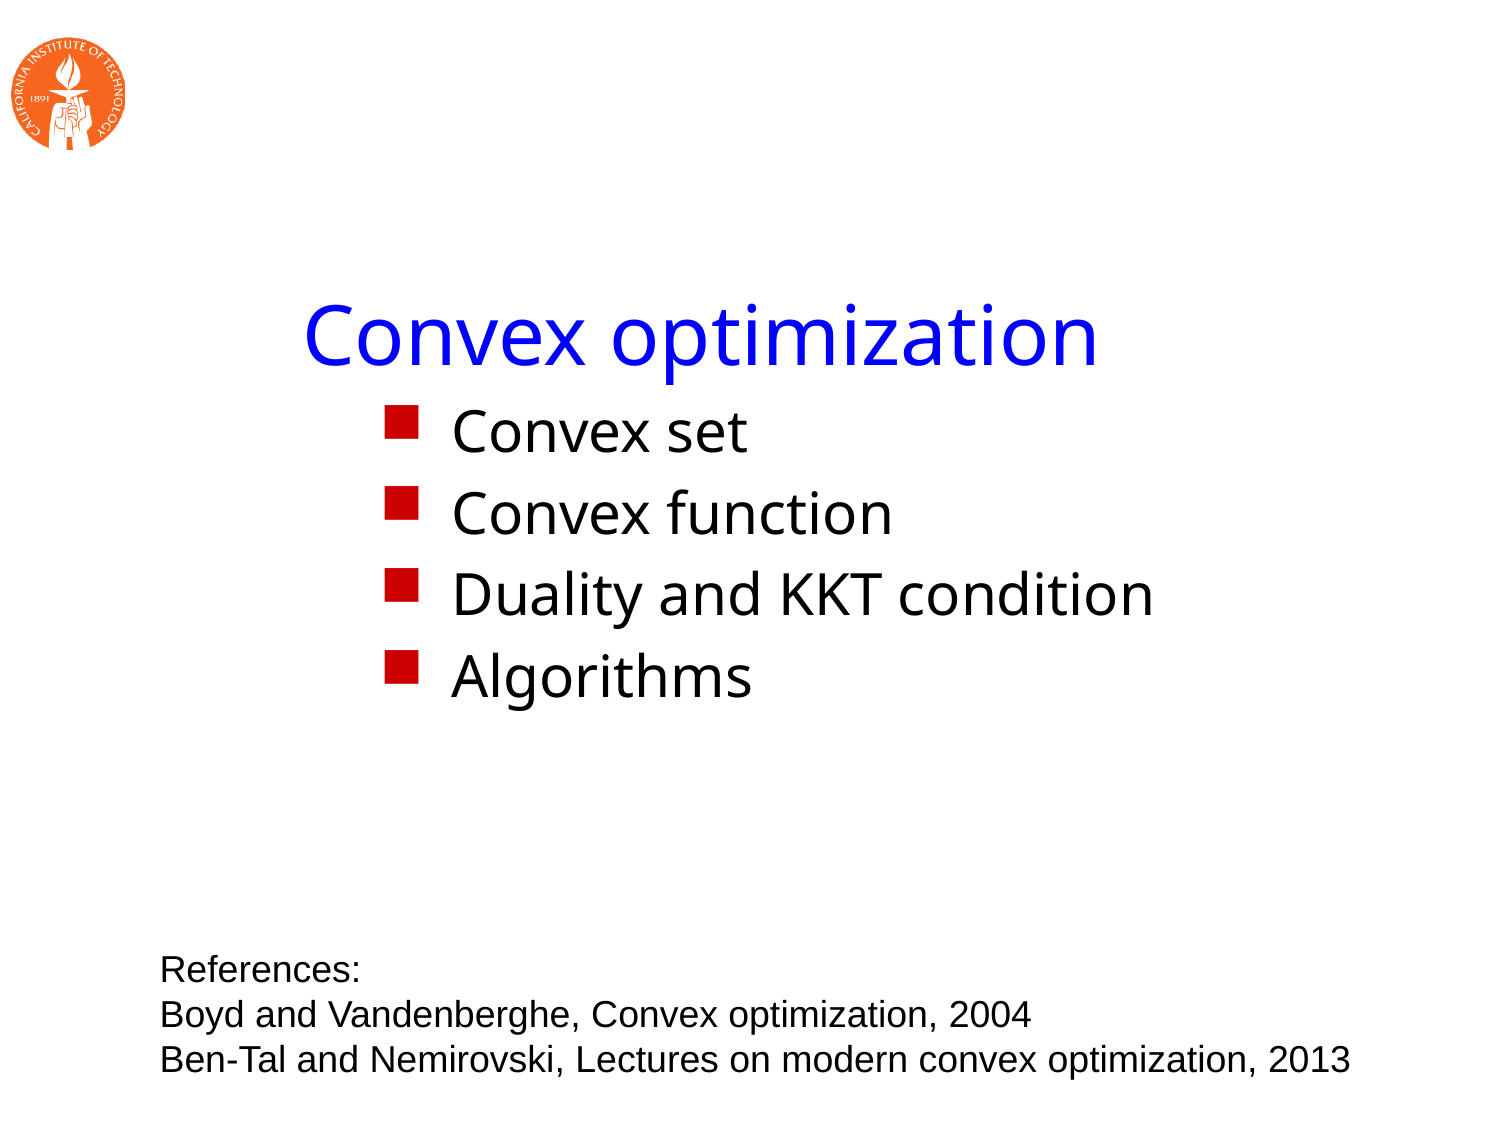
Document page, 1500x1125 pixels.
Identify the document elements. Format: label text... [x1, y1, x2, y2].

list Convex optimization Convex set Convex function Duality and KKT condition Algorithms [287, 274, 1388, 1026]
text_box References: Boyd and Vandenberghe, Convex optimization, 2004 Ben-Tal and Nemirovski, Lectures on modern convex optimization, 2013 [144, 937, 1367, 1088]
